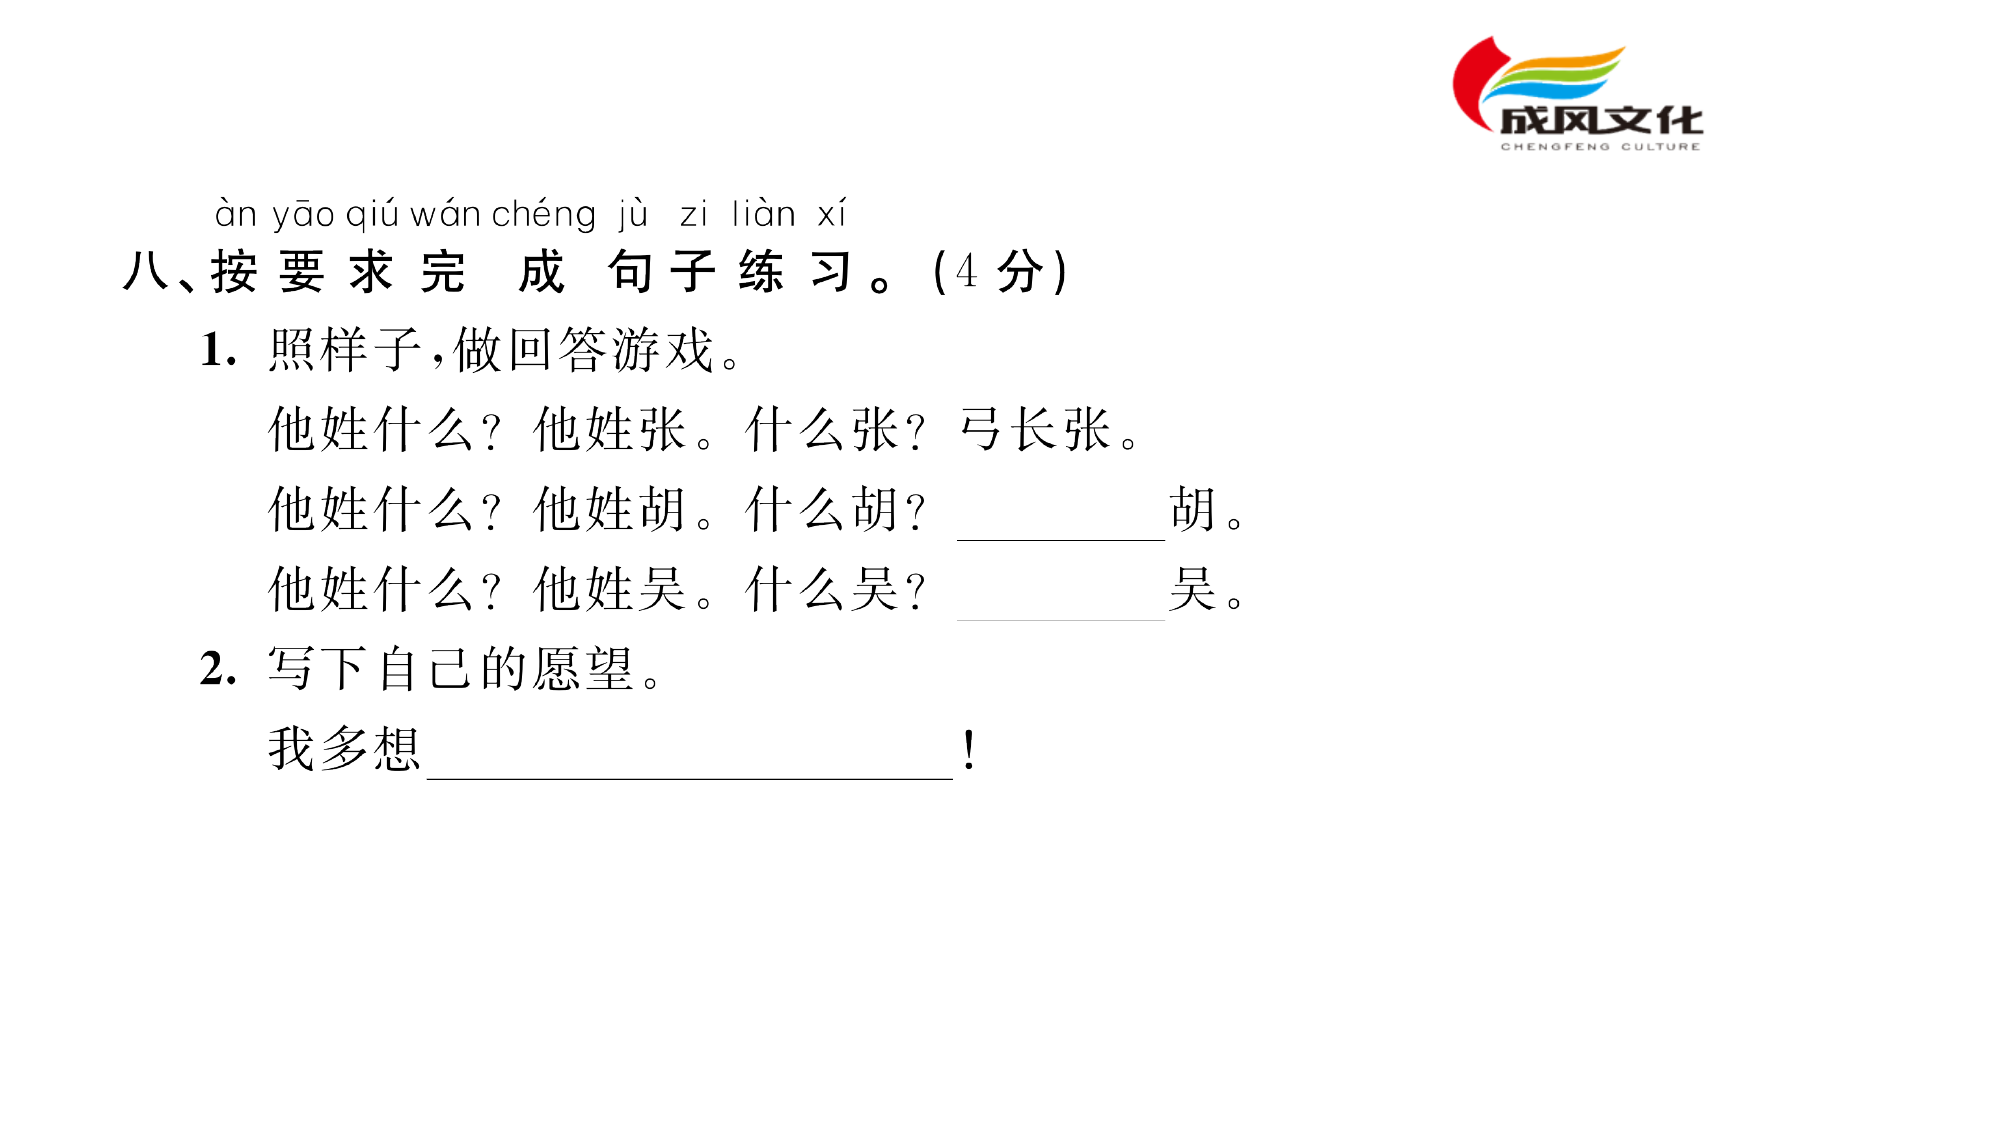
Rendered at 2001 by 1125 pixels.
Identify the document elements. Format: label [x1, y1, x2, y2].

picture [118, 30, 2000, 791]
